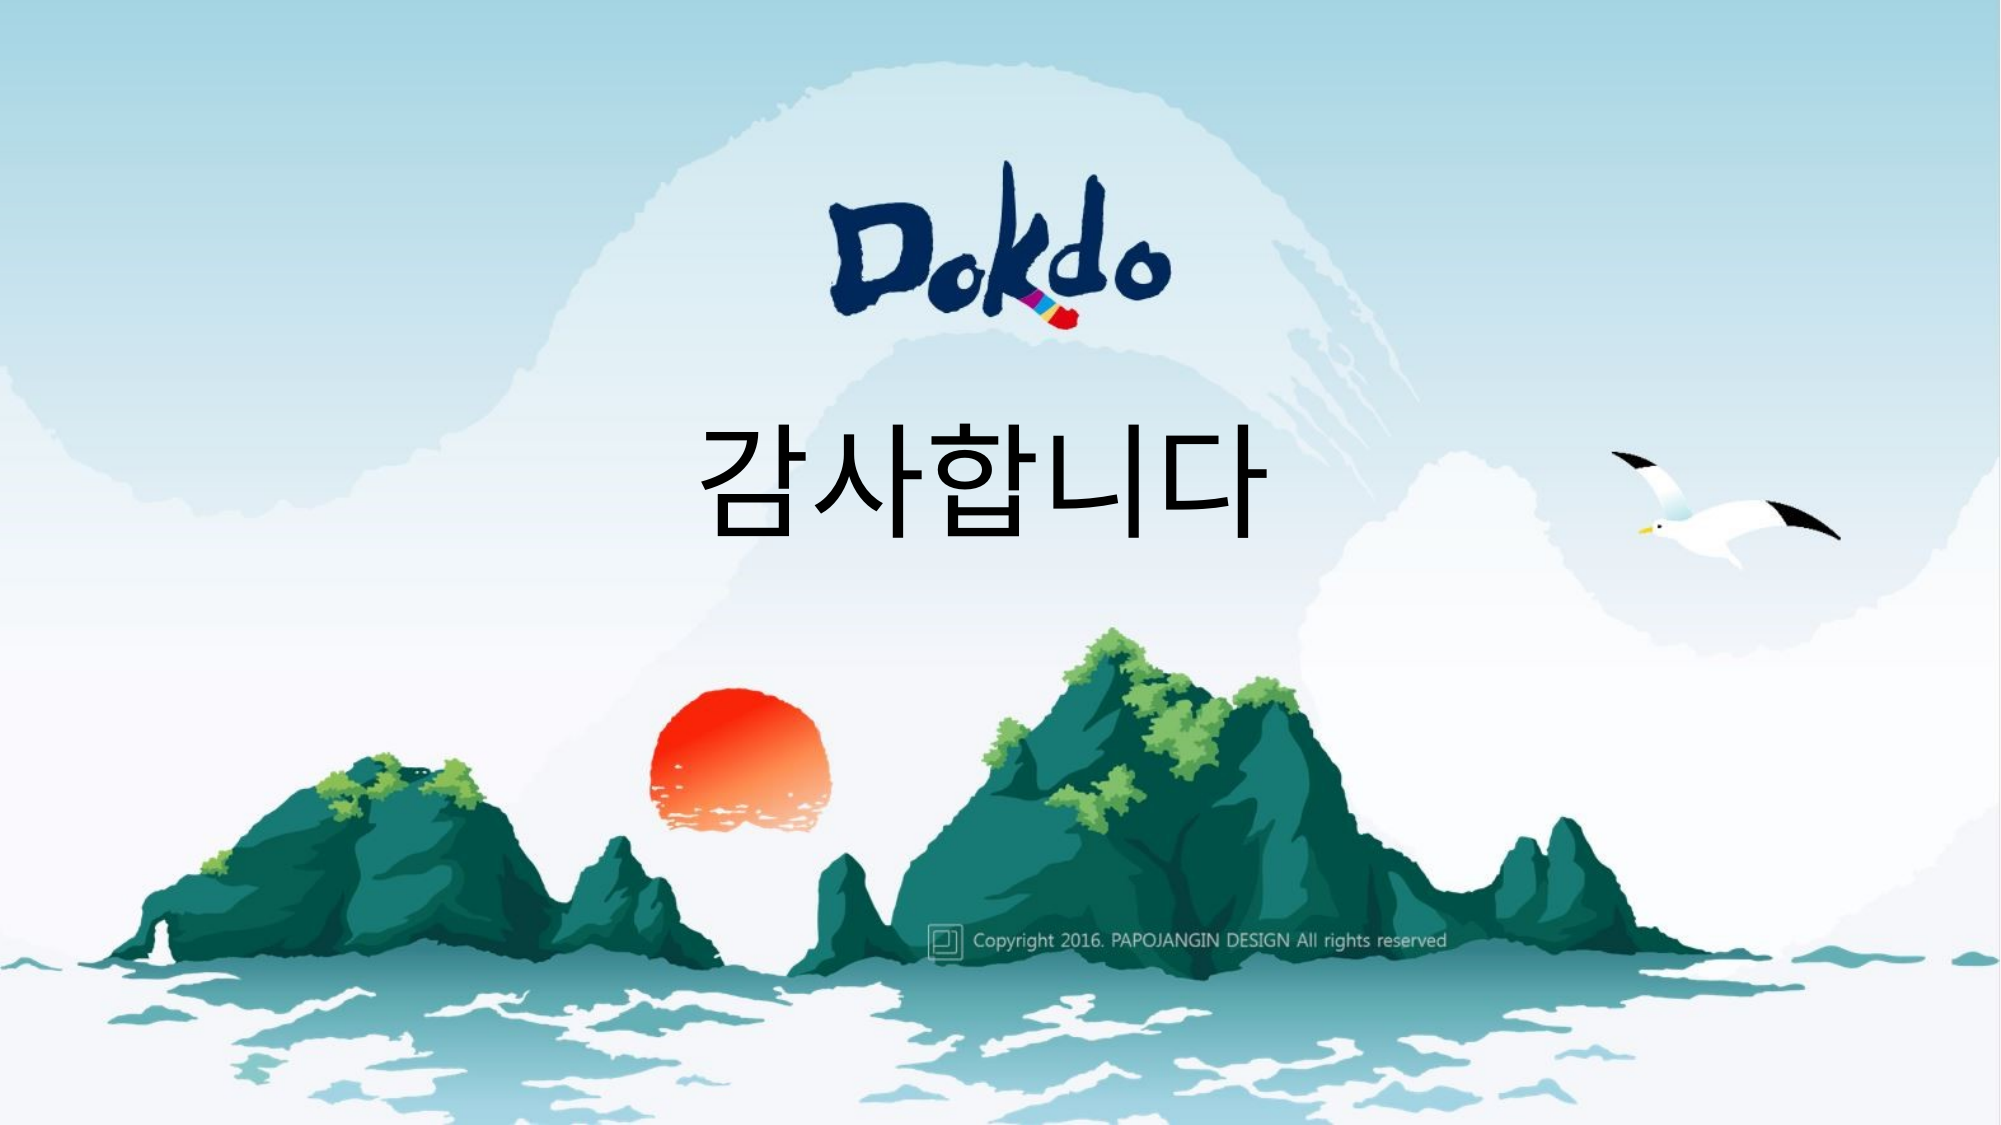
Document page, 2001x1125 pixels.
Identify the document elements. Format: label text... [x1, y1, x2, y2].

picture [0, 0, 2001, 1125]
text_box 감사합니다 [681, 395, 1450, 561]
